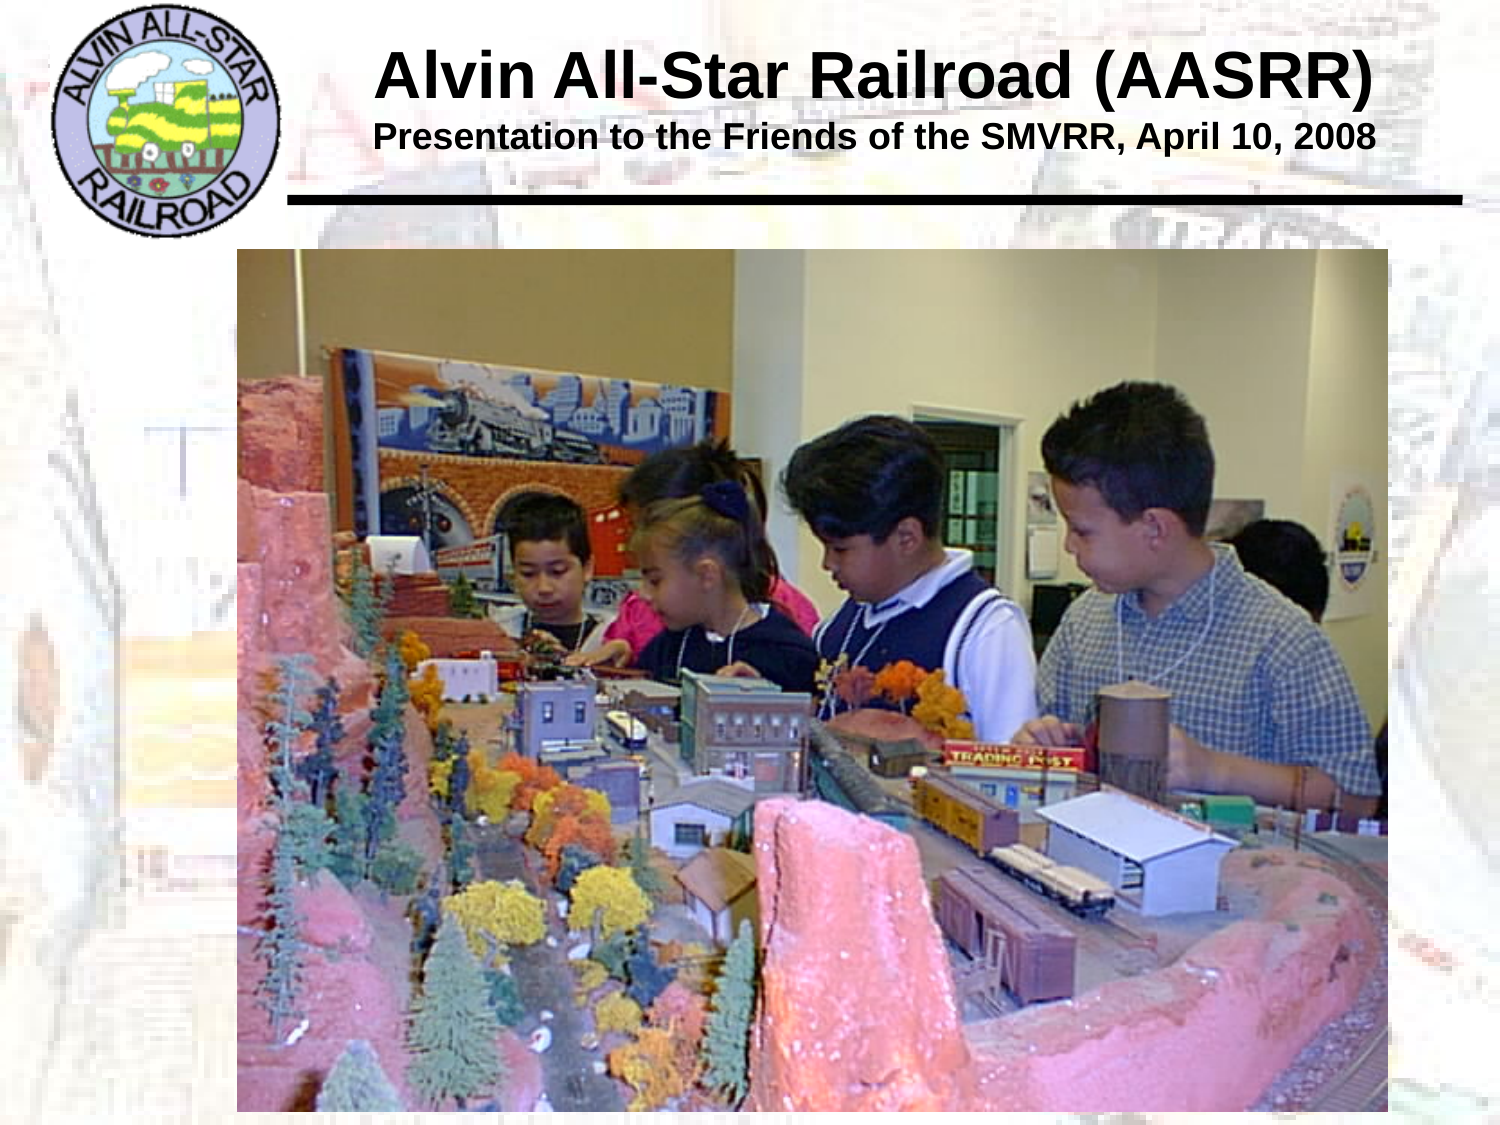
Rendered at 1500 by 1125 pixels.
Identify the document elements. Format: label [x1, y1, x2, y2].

picture [0, 0, 1500, 1125]
list [237, 249, 1388, 1112]
